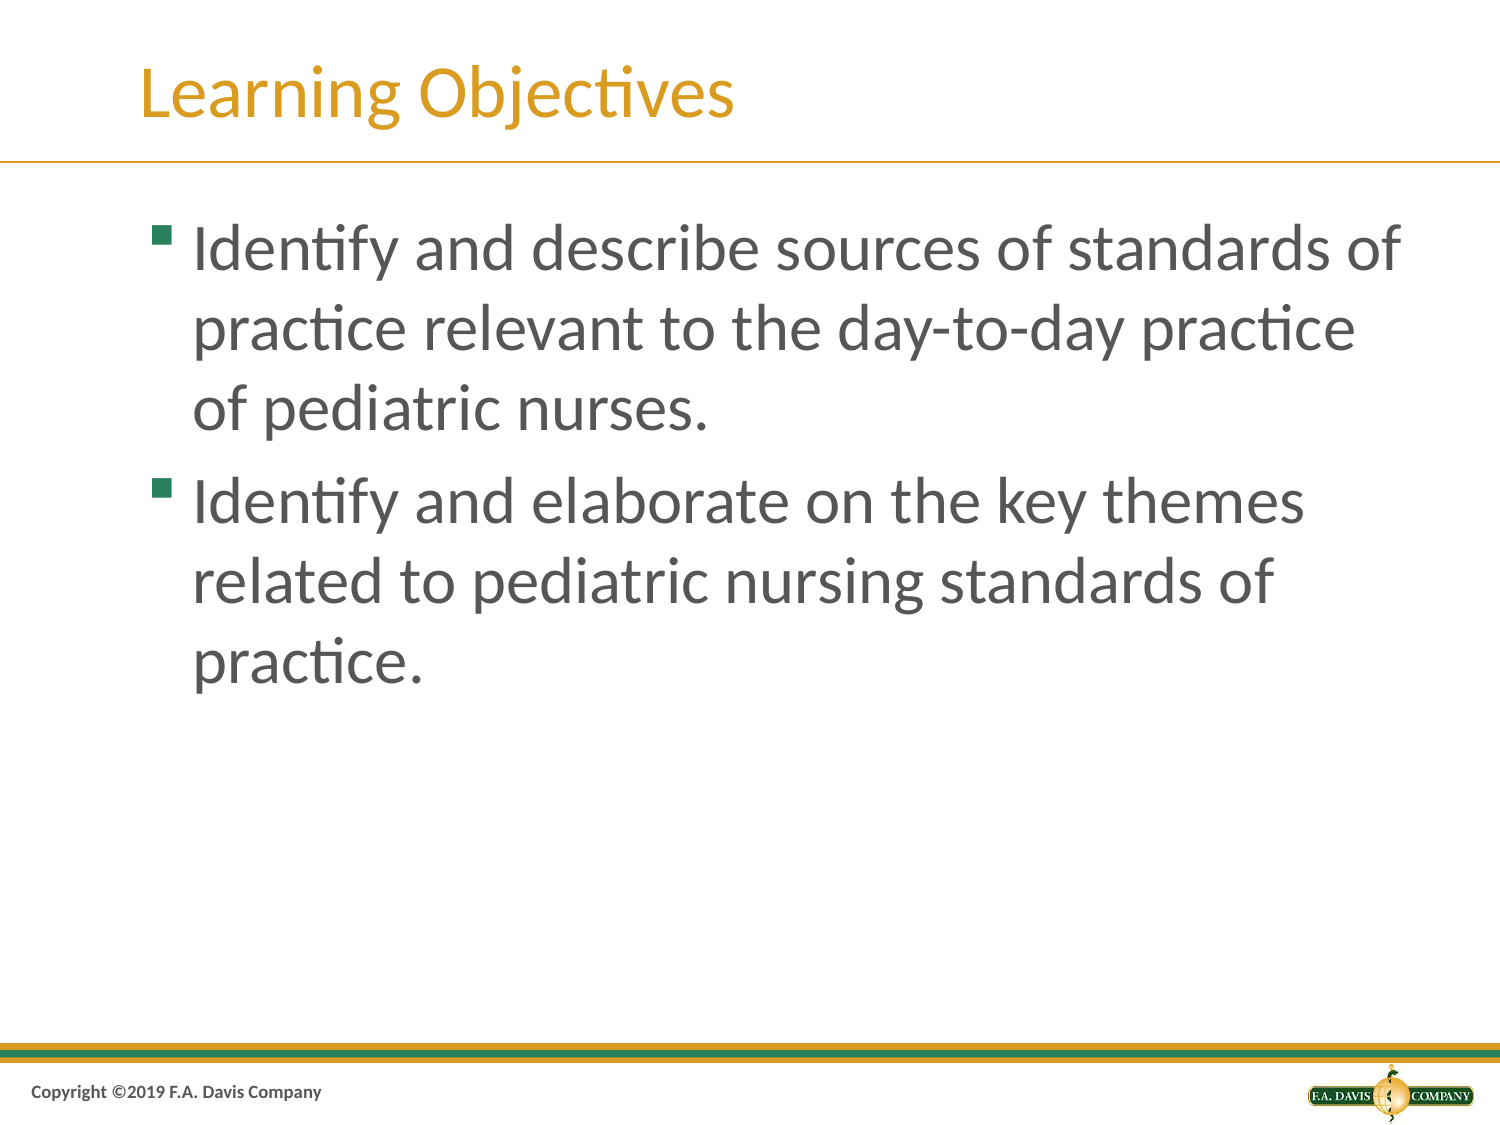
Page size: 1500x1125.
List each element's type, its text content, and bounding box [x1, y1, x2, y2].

picture [0, 1043, 1500, 1050]
picture [0, 1058, 1500, 1063]
title Learning Objectives [124, 44, 1475, 142]
list Identify and describe sources of standards of practice relevant to the day-to-day practice of pediatric nurses. Identify and elaborate on the key themes related to pediatric nursing standards of practice. [75, 196, 1425, 864]
picture [1308, 1064, 1474, 1124]
